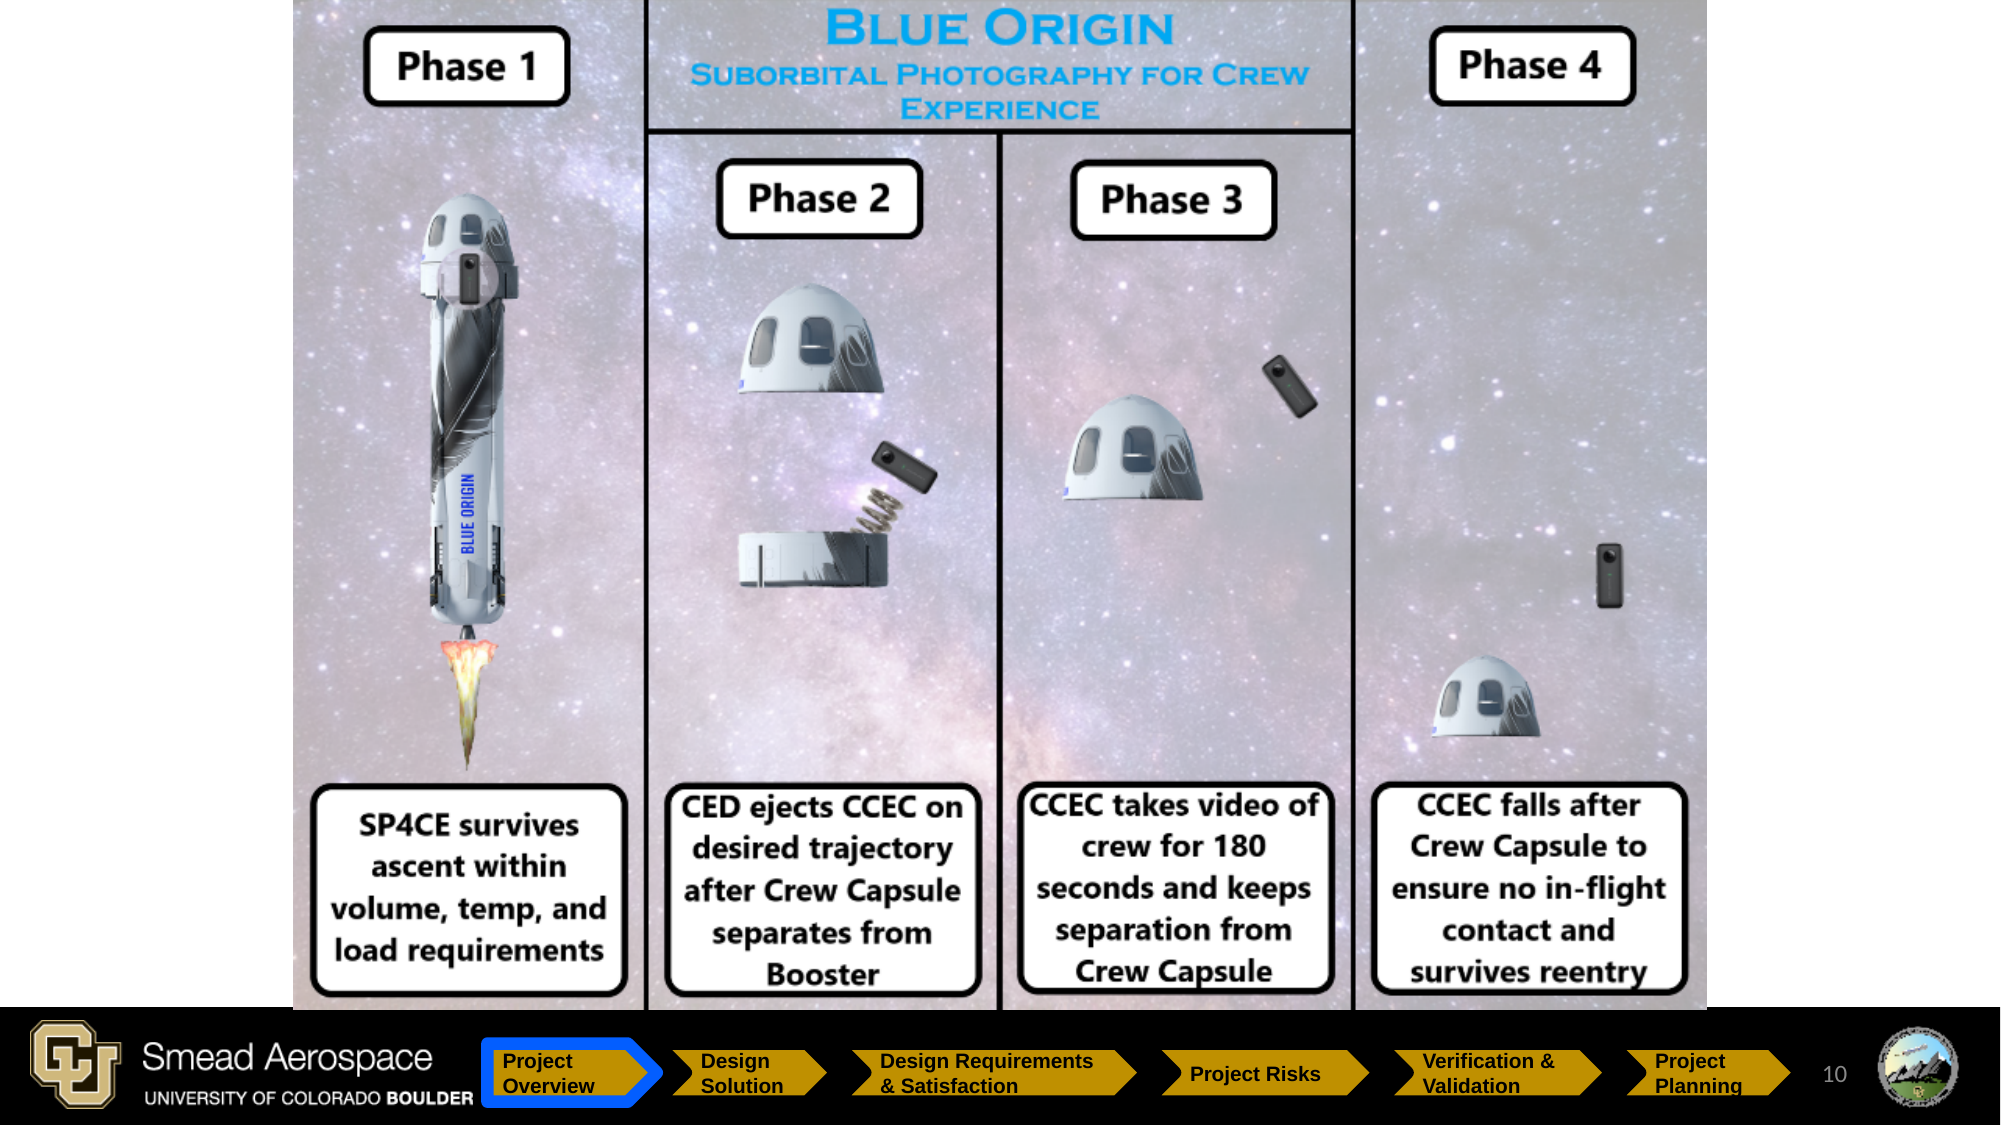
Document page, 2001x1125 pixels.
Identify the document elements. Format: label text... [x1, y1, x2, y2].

text_box Project Risks [1146, 1043, 1379, 1102]
picture [1837, 1008, 2000, 1125]
slide_number 10 [1412, 1042, 1832, 1103]
text_box Verification & Validation [1378, 1043, 1612, 1102]
text_box Project Overview [487, 1043, 657, 1102]
picture [293, 0, 1707, 1010]
picture [30, 1020, 473, 1109]
text_box Project Planning [1611, 1043, 1800, 1102]
text_box Design Solution [656, 1043, 837, 1102]
text_box Design Requirements & Satisfaction [836, 1043, 1147, 1102]
